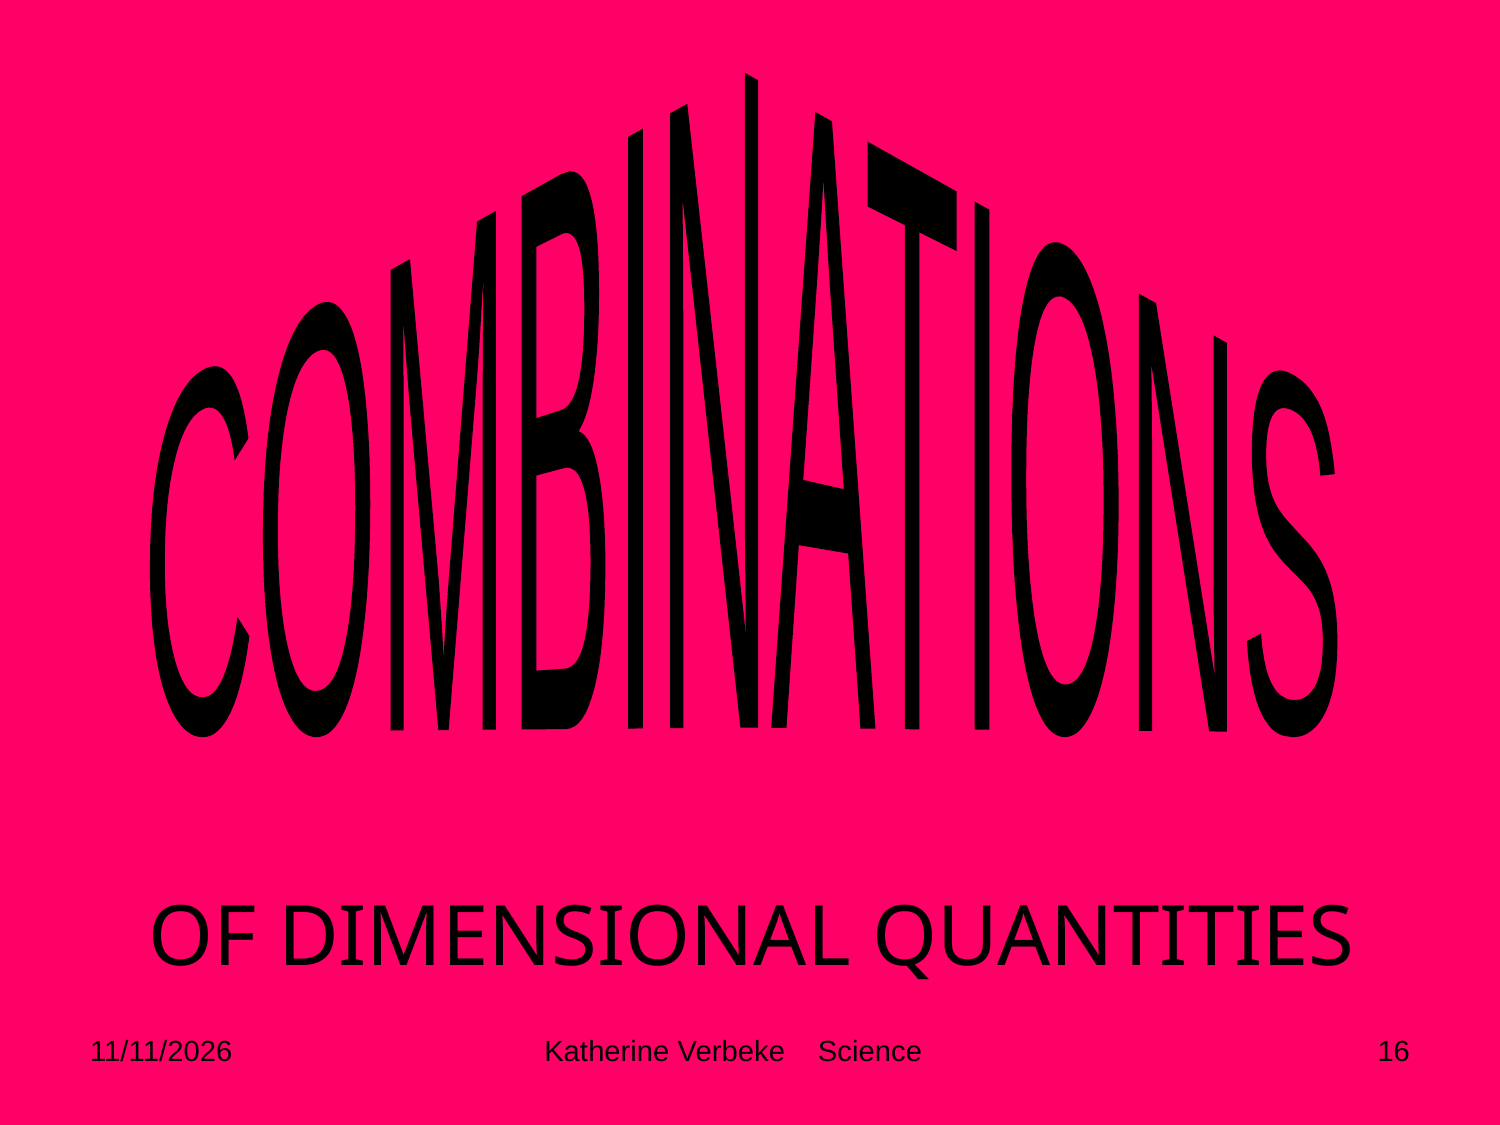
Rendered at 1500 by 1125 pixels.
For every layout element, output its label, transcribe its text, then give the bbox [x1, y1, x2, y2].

footer Katherine Verbeke Science [512, 1024, 988, 1103]
slide_number 16 [1074, 1024, 1425, 1103]
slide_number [75, 1024, 425, 1103]
text_box OF DIMENSIONAL QUANTITIES [133, 875, 1371, 990]
